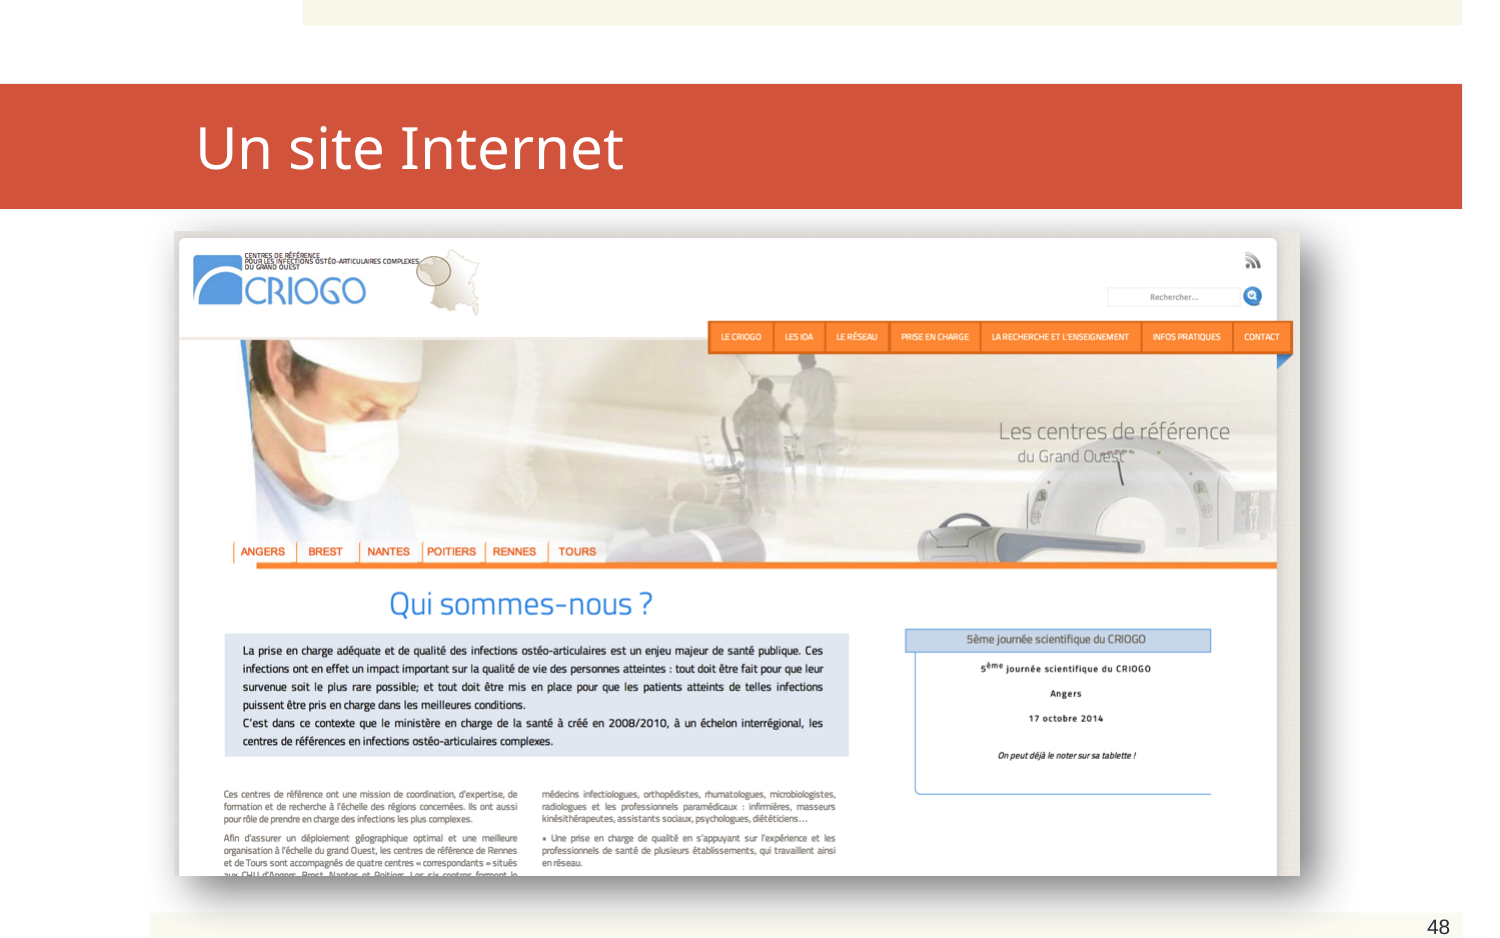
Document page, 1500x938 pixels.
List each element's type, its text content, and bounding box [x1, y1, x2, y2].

title Un site Internet [0, 83, 1463, 209]
picture [174, 230, 1301, 876]
